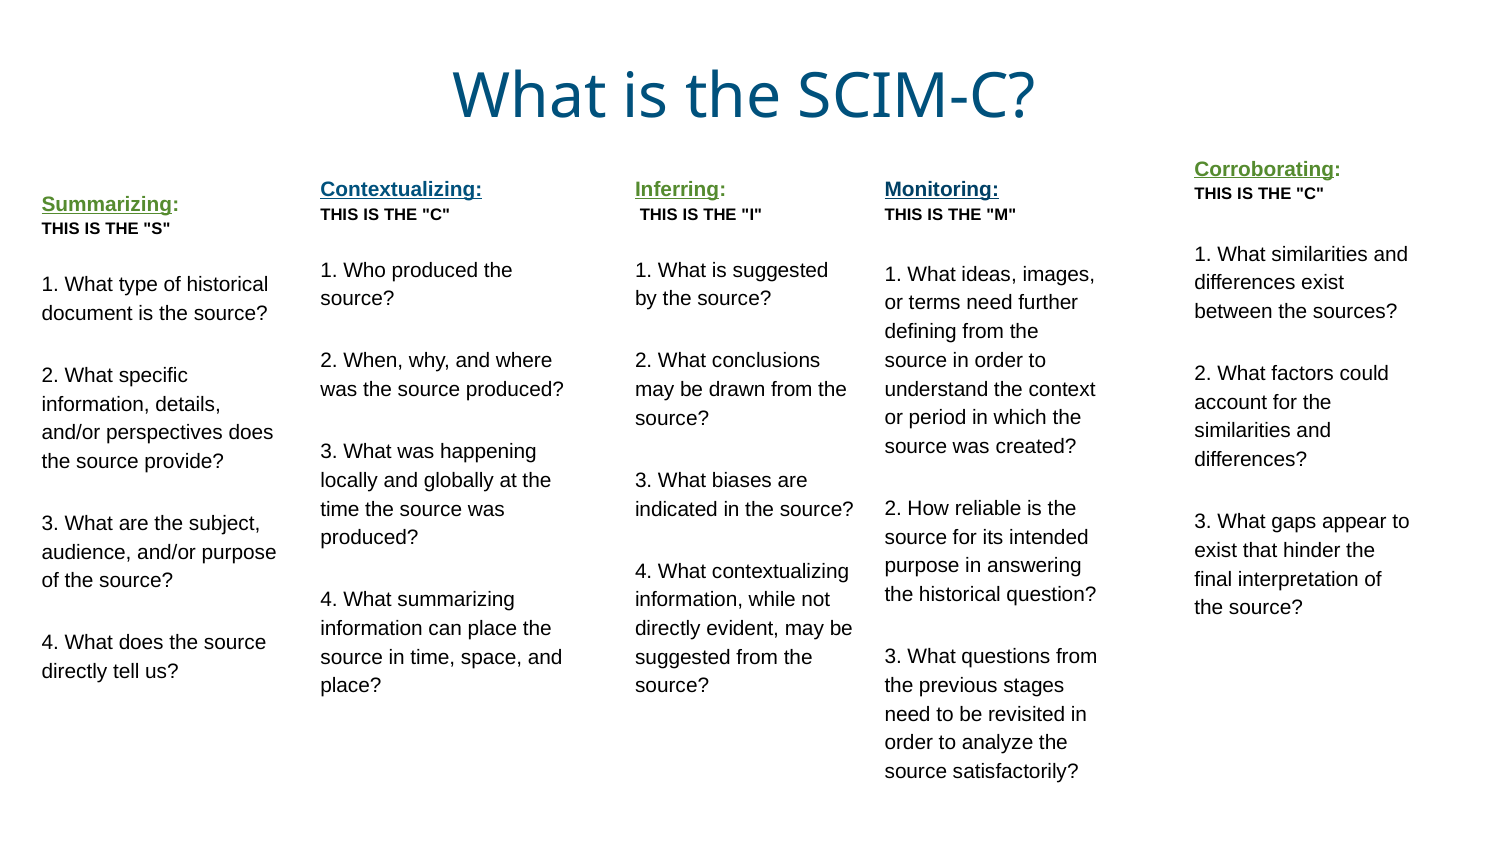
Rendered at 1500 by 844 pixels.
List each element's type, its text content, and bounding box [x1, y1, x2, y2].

text_box What is the SCIM-C? [60, 40, 1429, 122]
text_box Summarizing: THIS IS THE "S" 1. What type of historical document is the source? 2. What specific information, details, and/or perspectives does the source provide? 3. What are the subject, audience, and/or purpose of the source? 4. What does the source directly tell us? [26, 172, 293, 697]
text_box Corroborating: THIS IS THE "C" 1. What similarities and differences exist between the sources? 2. What factors could account for the similarities and differences? 3. What gaps appear to exist that hinder the final interpretation of the source? [1179, 175, 1429, 668]
text_box Monitoring: THIS IS THE "M" 1. What ideas, images, or terms need further defining from the source in order to understand the context or period in which the source was created? 2. How reliable is the source for its intended purpose in answering the historical question? 3. What questions from the previous stages need to be revisited in order to analyze the source satisfactorily? [869, 231, 1120, 724]
text_box Contextualizing: THIS IS THE "C" 1. Who produced the source? 2. When, why, and where was the source produced? 3. What was happening locally and globally at the time the source was produced? 4. What summarizing information can place the source in time, space, and place? [305, 131, 607, 738]
text_box Inferring: THIS IS THE "I" 1. What is suggested by the source? 2. What conclusions may be drawn from the source? 3. What biases are indicated in the source? 4. What contextualizing information, while not directly evident, may be suggested from the source? [620, 131, 870, 738]
